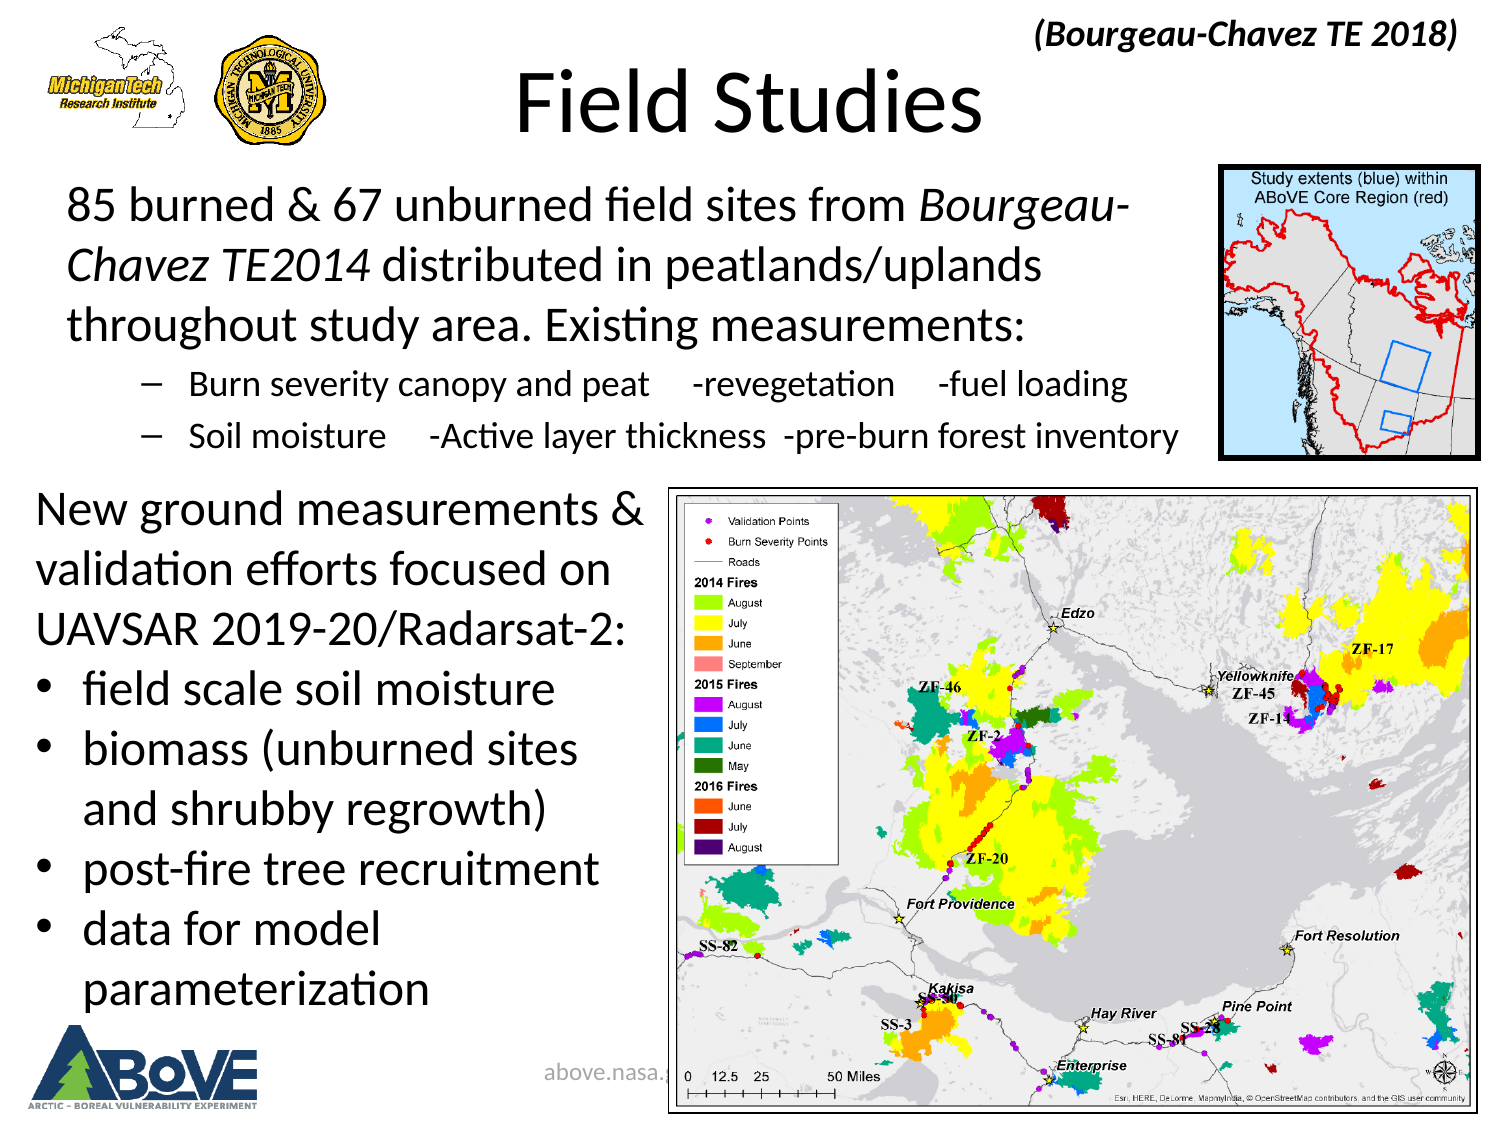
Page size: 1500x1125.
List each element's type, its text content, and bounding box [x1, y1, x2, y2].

text_box New ground measurements & validation efforts focused on UAVSAR 2019-20/Radarsat-2: field scale soil moisture biomass (unburned sites and shrubby regrowth) post-fire tree recruitment data for model parameterization [20, 467, 620, 1023]
title Field Studies [75, 1, 1425, 168]
picture [27, 1025, 257, 1109]
text_box (Bourgeau-Chavez TE 2018) [1018, 1, 1474, 62]
list 85 burned & 67 unburned field sites from Bourgeau-Chavez TE2014 distributed in peatlands/uplands throughout study area. Existing measurements: Burn severity canopy and peat -revegetation -fuel loading Soil moisture -Active layer thickness -pre-burn forest inventory [51, 163, 1201, 436]
picture [212, 34, 327, 147]
picture [47, 27, 185, 128]
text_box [625, 170, 1477, 1125]
